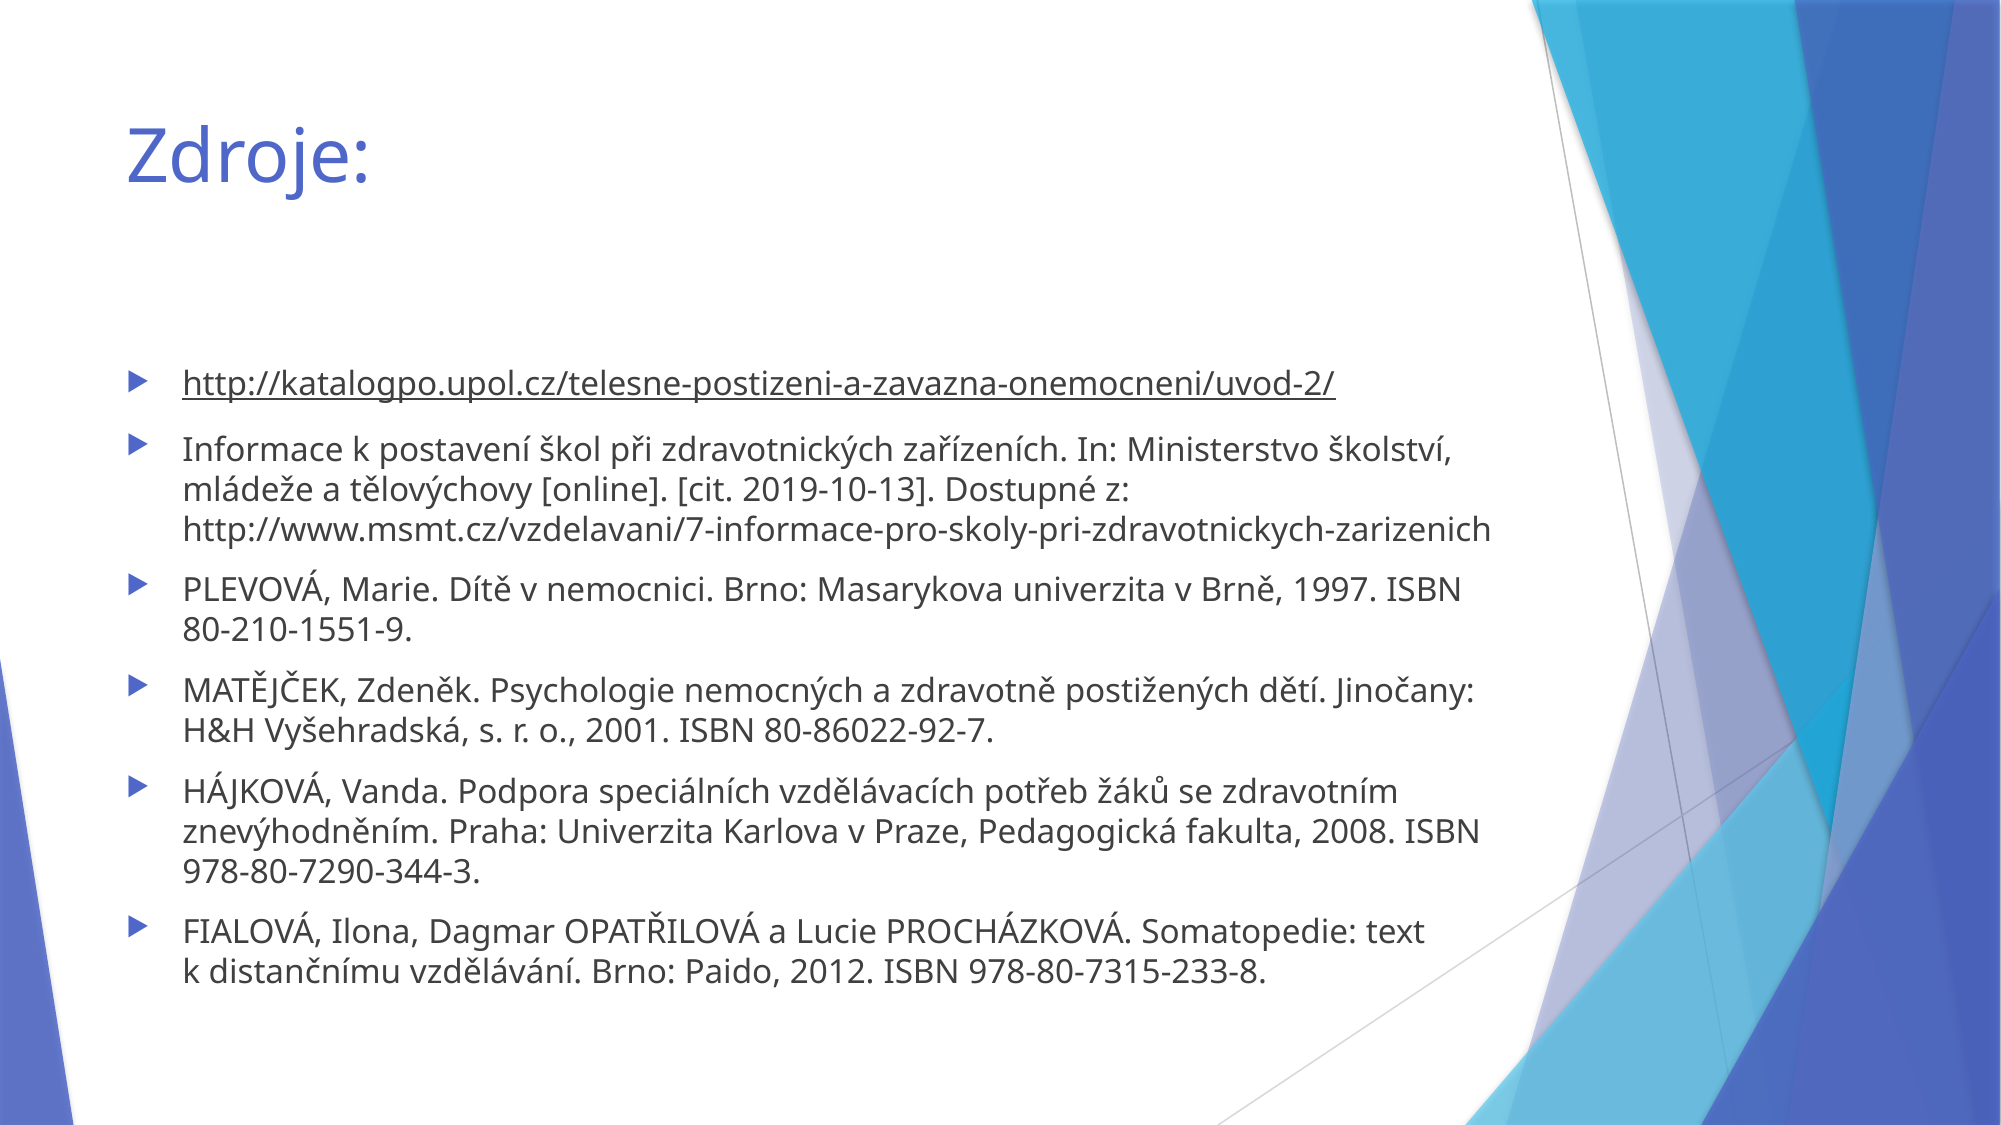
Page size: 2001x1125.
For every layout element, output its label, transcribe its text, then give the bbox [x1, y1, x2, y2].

title Zdroje: [111, 99, 1522, 317]
list http://katalogpo.upol.cz/telesne-postizeni-a-zavazna-onemocneni/uvod-2/ Informace k postavení škol při zdravotnických zařízeních. In: Ministerstvo školství, mládeže a tělovýchovy [online]. [cit. 2019-10-13]. Dostupné z: http://www.msmt.cz/vzdelavani/7-informace-pro-skoly-pri-zdravotnickych-zarizenich PLEVOVÁ, Marie. Dítě v nemocnici. Brno: Masarykova univerzita v Brně, 1997. ISBN 80-210-1551-9. MATĚJČEK, Zdeněk. Psychologie nemocných a zdravotně postižených dětí. Jinočany: H&H Vyšehradská, s. r. o., 2001. ISBN 80-86022-92-7. HÁJKOVÁ, Vanda. Podpora speciálních vzdělávacích potřeb žáků se zdravotním znevýhodněním. Praha: Univerzita Karlova v Praze, Pedagogická fakulta, 2008. ISBN 978-80-7290-344-3. FIALOVÁ, Ilona, Dagmar OPATŘILOVÁ a Lucie PROCHÁZKOVÁ. Somatopedie: text k distančnímu vzdělávání. Brno: Paido, 2012. ISBN 978-80-7315-233-8. [111, 354, 1522, 992]
